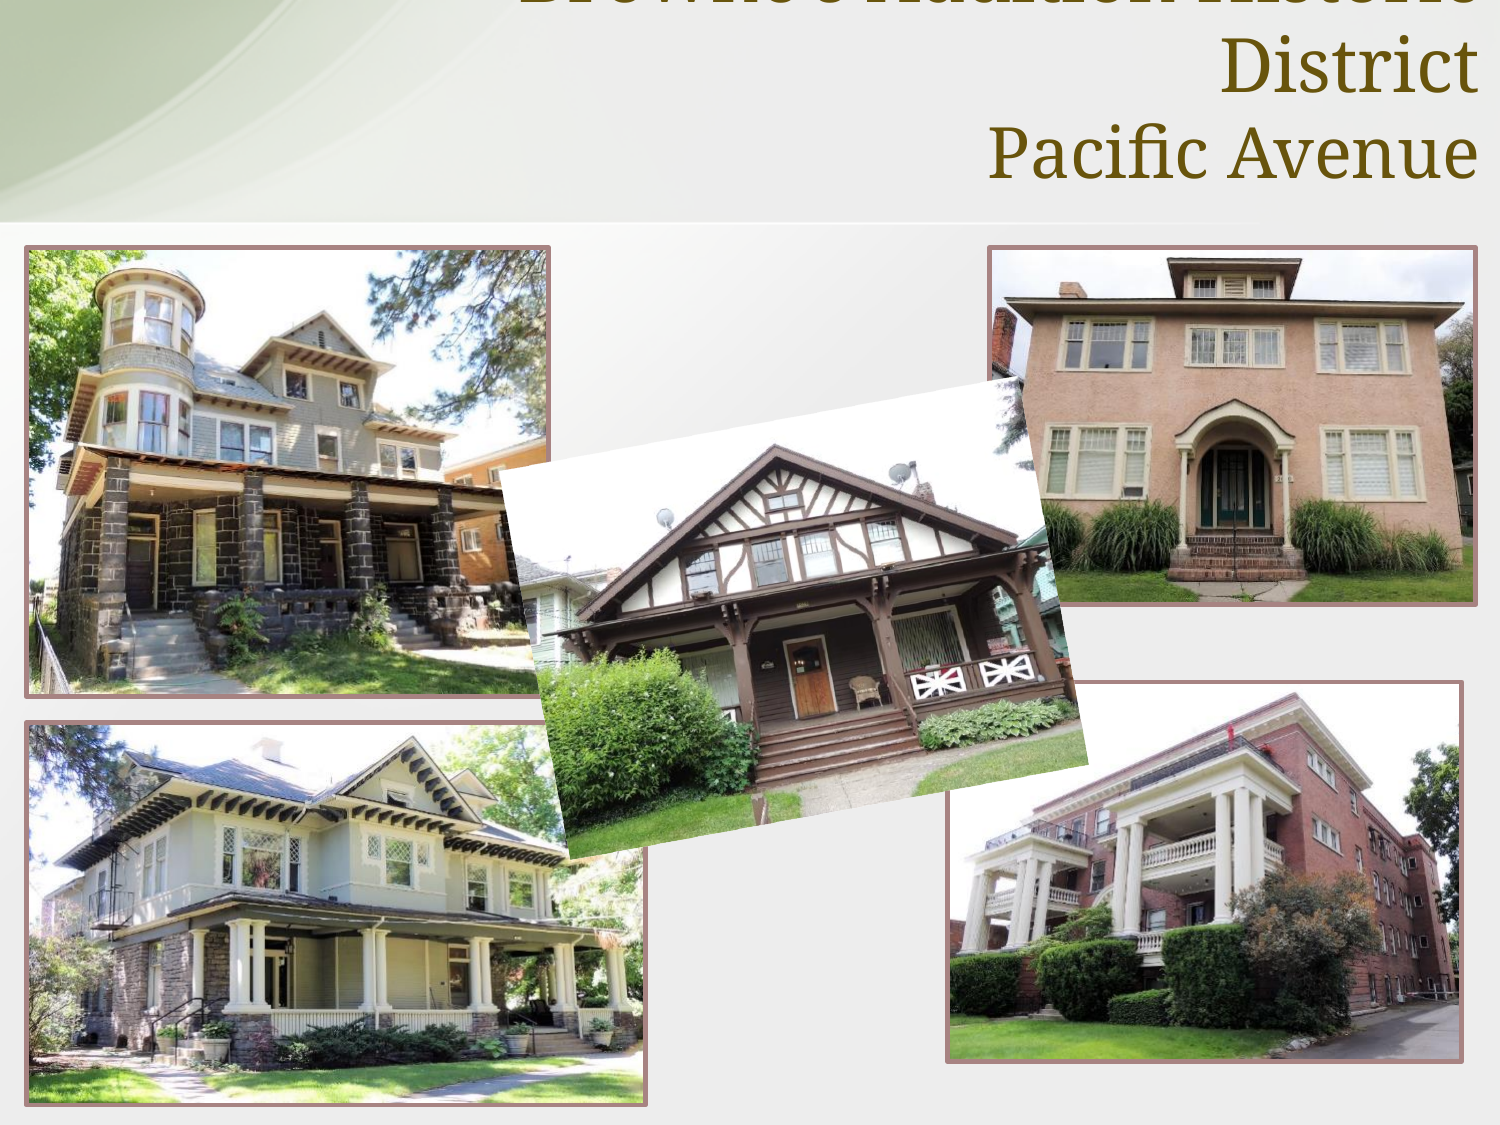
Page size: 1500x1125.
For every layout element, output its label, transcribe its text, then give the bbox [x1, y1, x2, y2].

picture [0, 0, 1500, 1125]
title Browne’s Addition Historic District Pacific Avenue [395, 0, 1496, 200]
